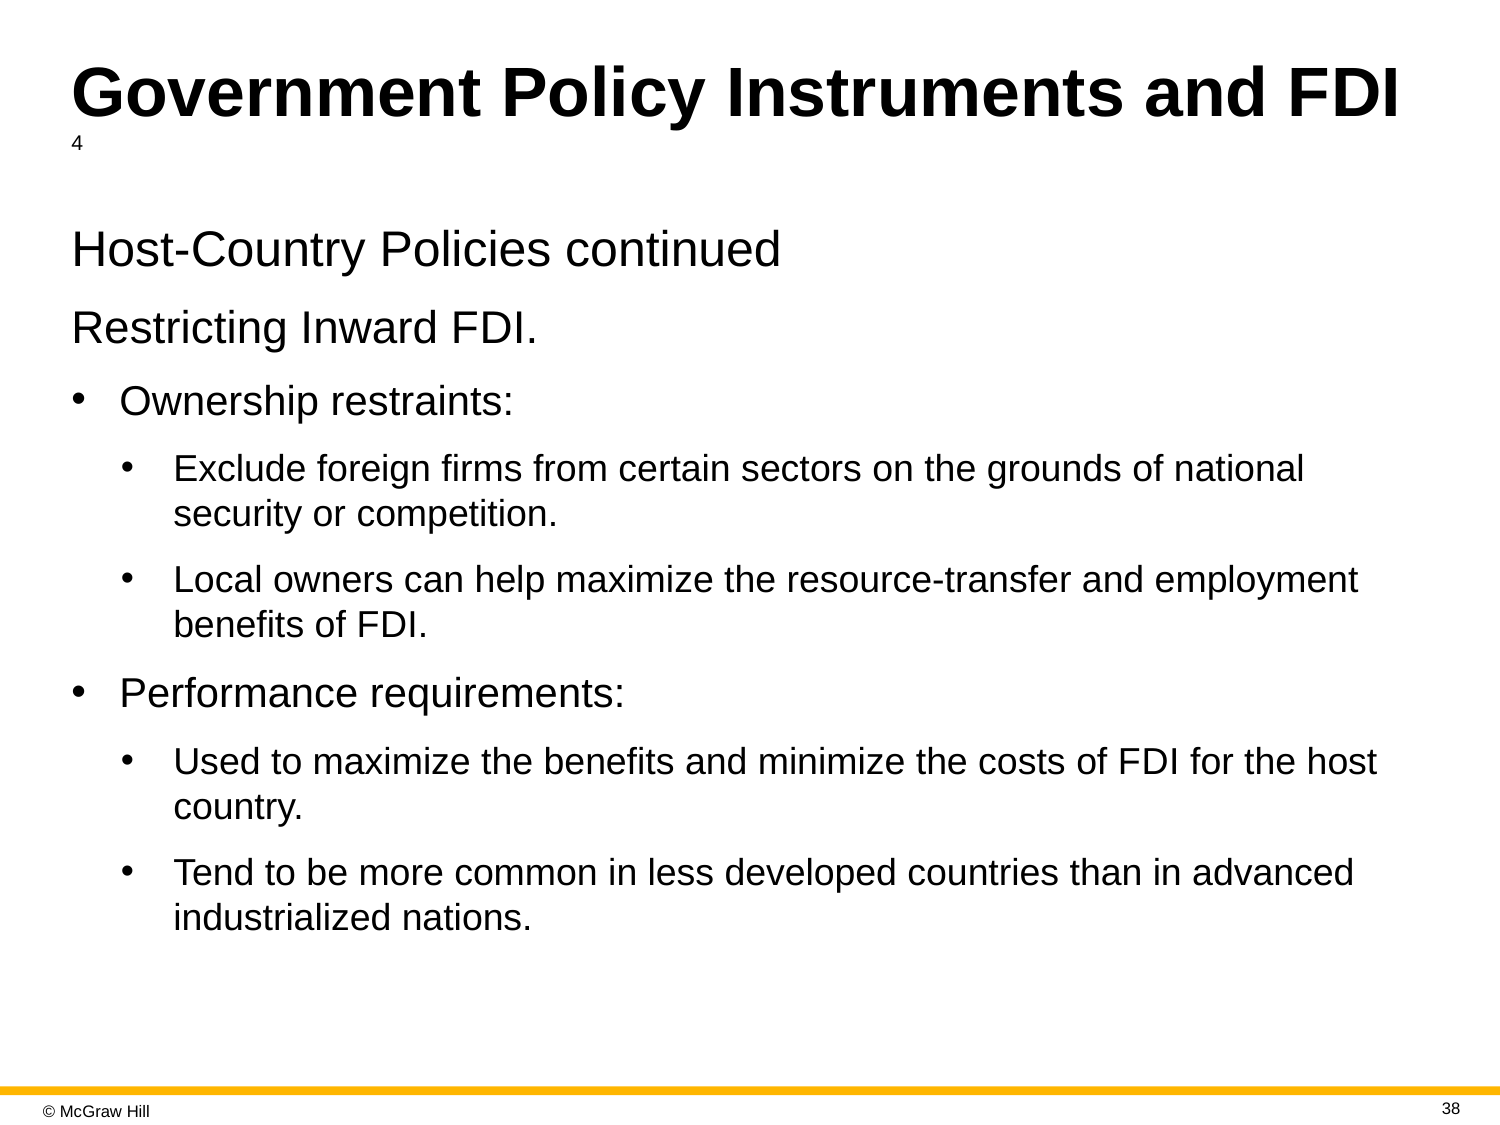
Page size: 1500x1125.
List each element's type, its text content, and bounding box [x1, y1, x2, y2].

list Host-Country Policies continued Restricting Inward F D I. Ownership restraints: Exclude foreign firms from certain sectors on the grounds of national security or competition. Local owners can help maximize the resource-transfer and employment benefits of F D I. Performance requirements: Used to maximize the benefits and minimize the costs of F D I for the host country. Tend to be more common in less developed countries than in advanced industrialized nations. [56, 209, 1444, 1010]
title Government Policy Instruments and F D I 4 [56, 24, 1444, 188]
